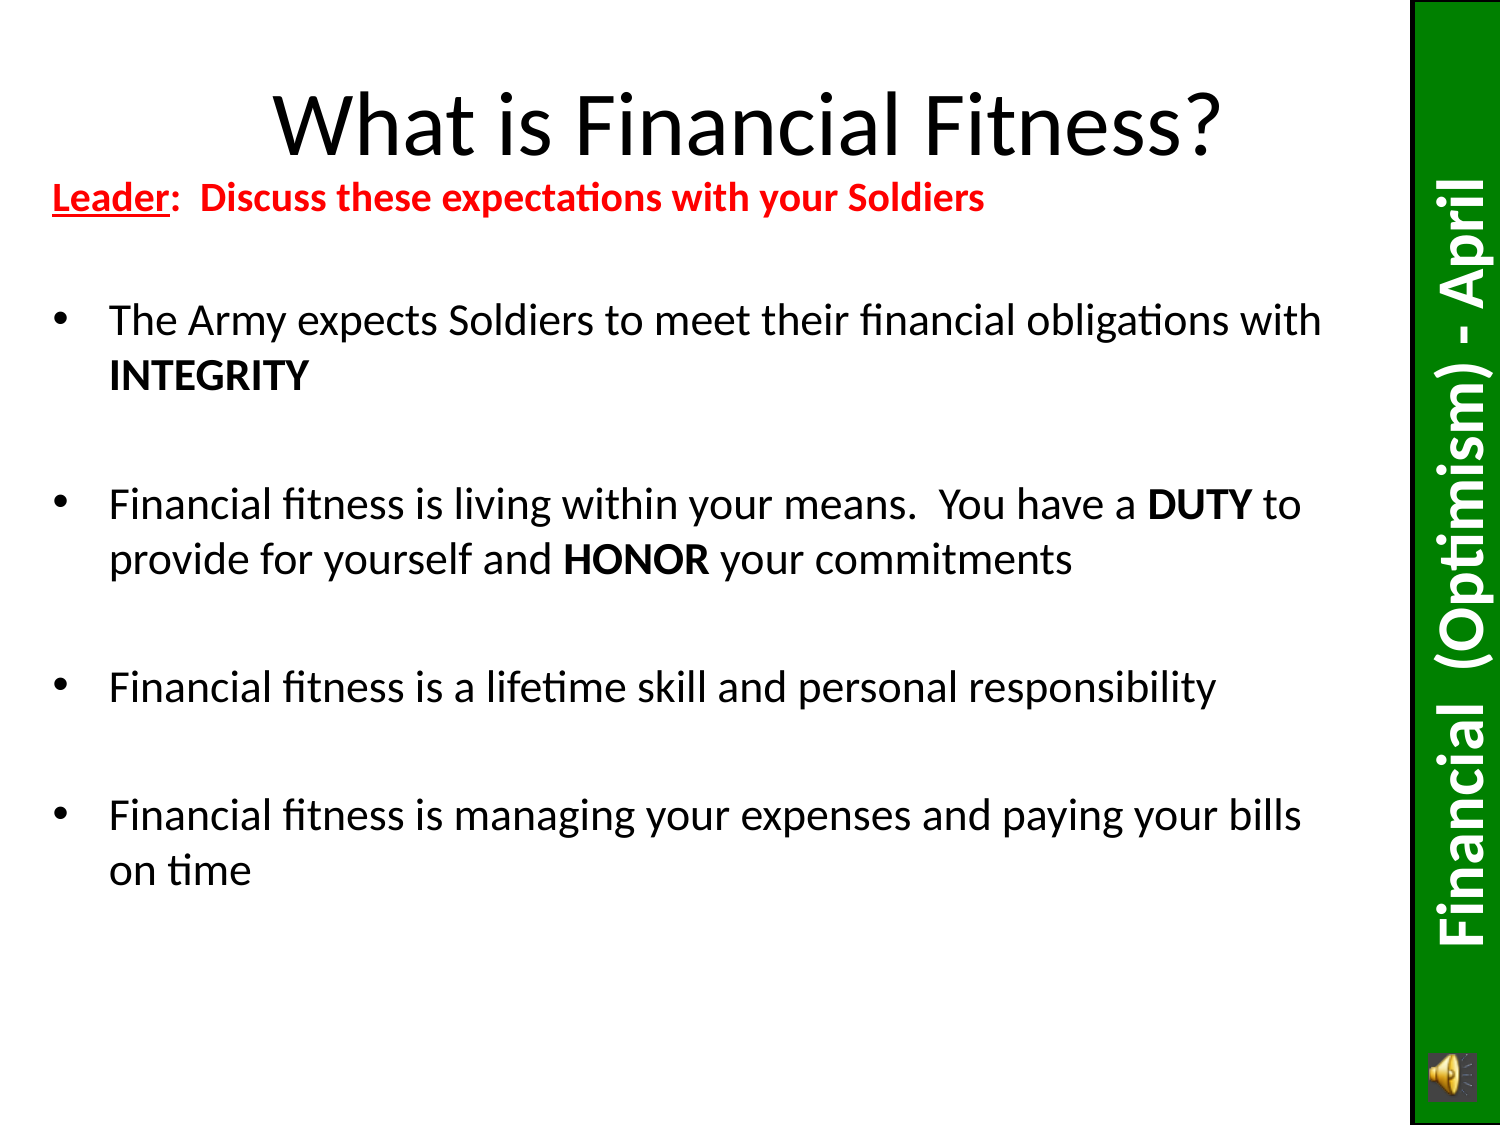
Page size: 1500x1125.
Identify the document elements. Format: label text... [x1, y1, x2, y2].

text_box Financial (Optimism) - April [1410, 0, 1500, 1125]
list The Army expects Soldiers to meet their financial obligations with INTEGRITY Financial fitness is living within your means. You have a DUTY to provide for yourself and HONOR your commitments Financial fitness is a lifetime skill and personal responsibility Financial fitness is managing your expenses and paying your bills on time [37, 282, 1375, 1063]
text_box Leader: Discuss these expectations with your Soldiers [37, 162, 1325, 228]
title What is Financial Fitness? [75, 24, 1425, 213]
picture [1427, 1052, 1478, 1103]
